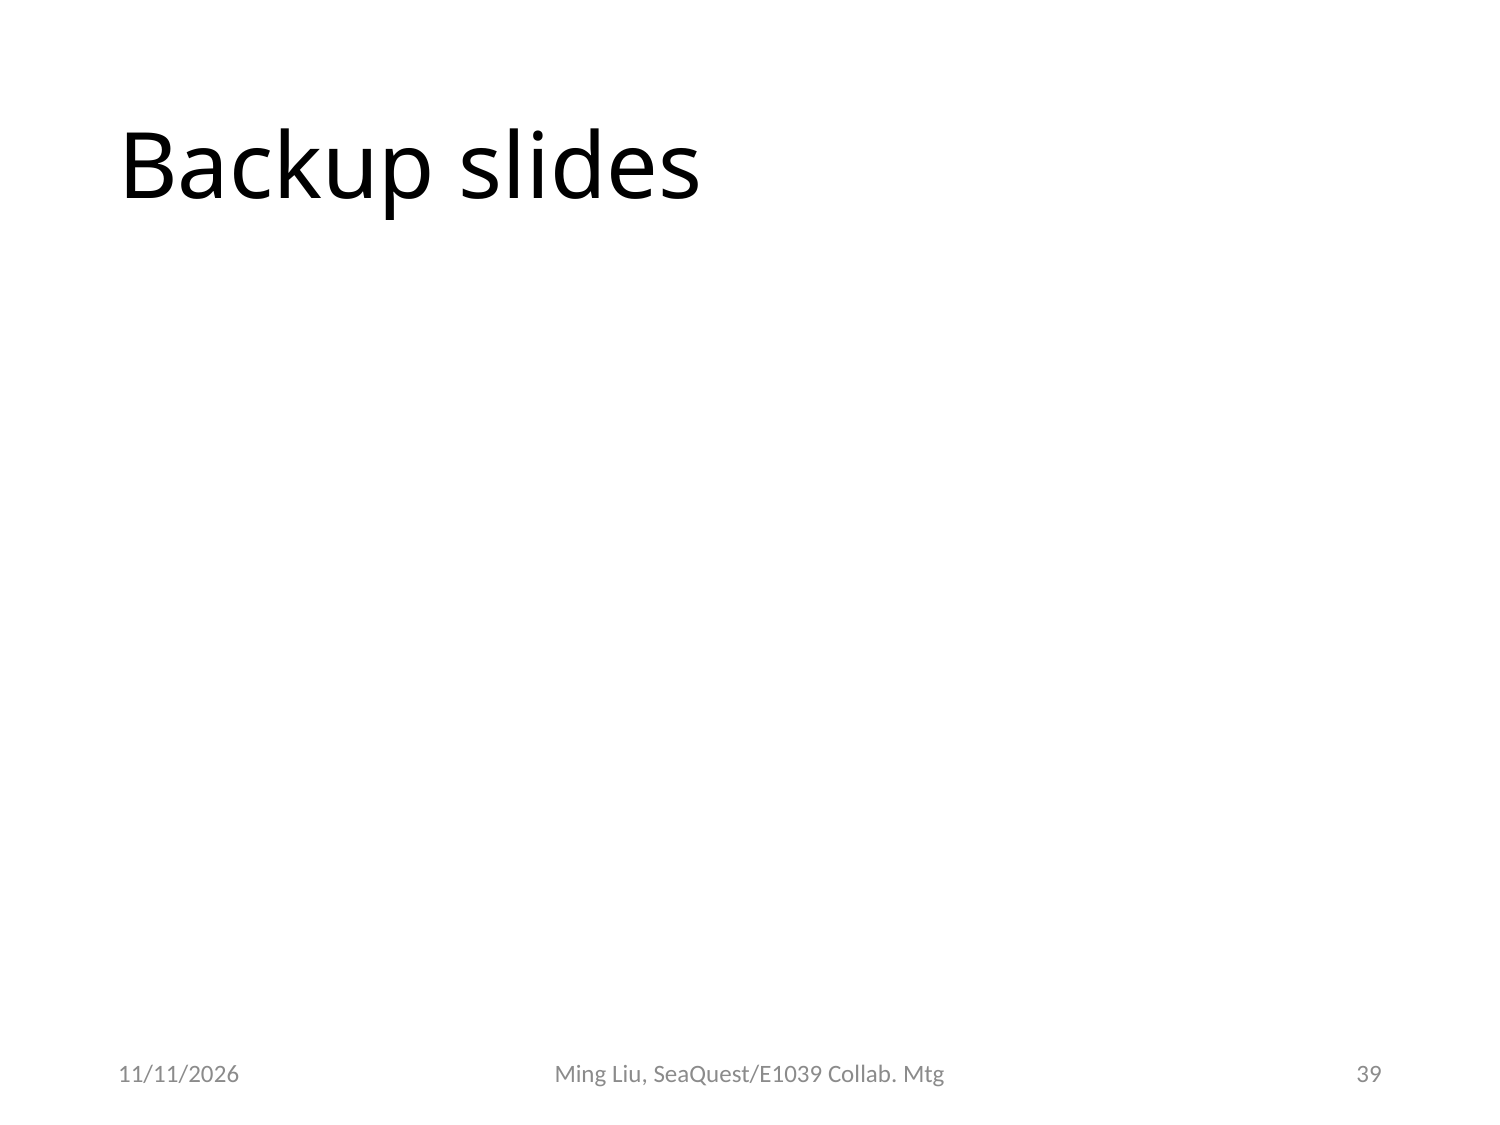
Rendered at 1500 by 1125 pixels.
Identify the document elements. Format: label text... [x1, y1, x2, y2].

title Backup slides [103, 59, 1397, 278]
footer Ming Liu, SeaQuest/E1039 Collab. Mtg [496, 1042, 1004, 1103]
slide_number 39 [1059, 1042, 1397, 1103]
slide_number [103, 1042, 441, 1103]
